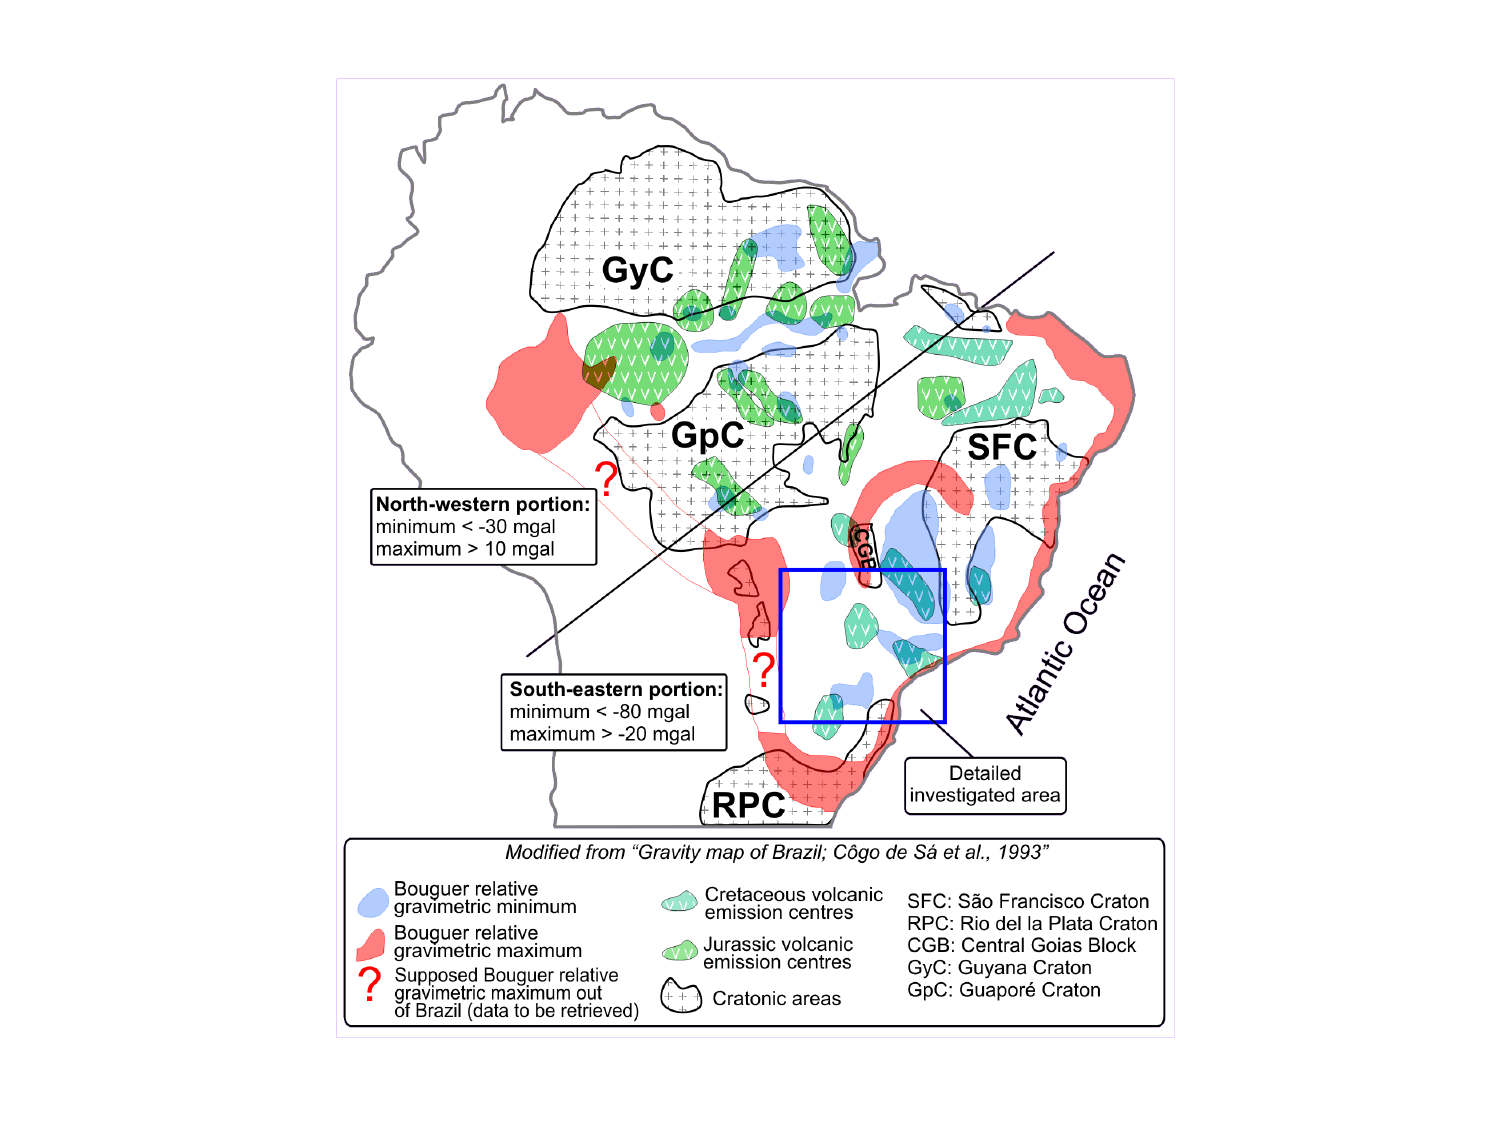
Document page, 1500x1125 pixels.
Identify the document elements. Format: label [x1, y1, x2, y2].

picture [336, 77, 1176, 1039]
